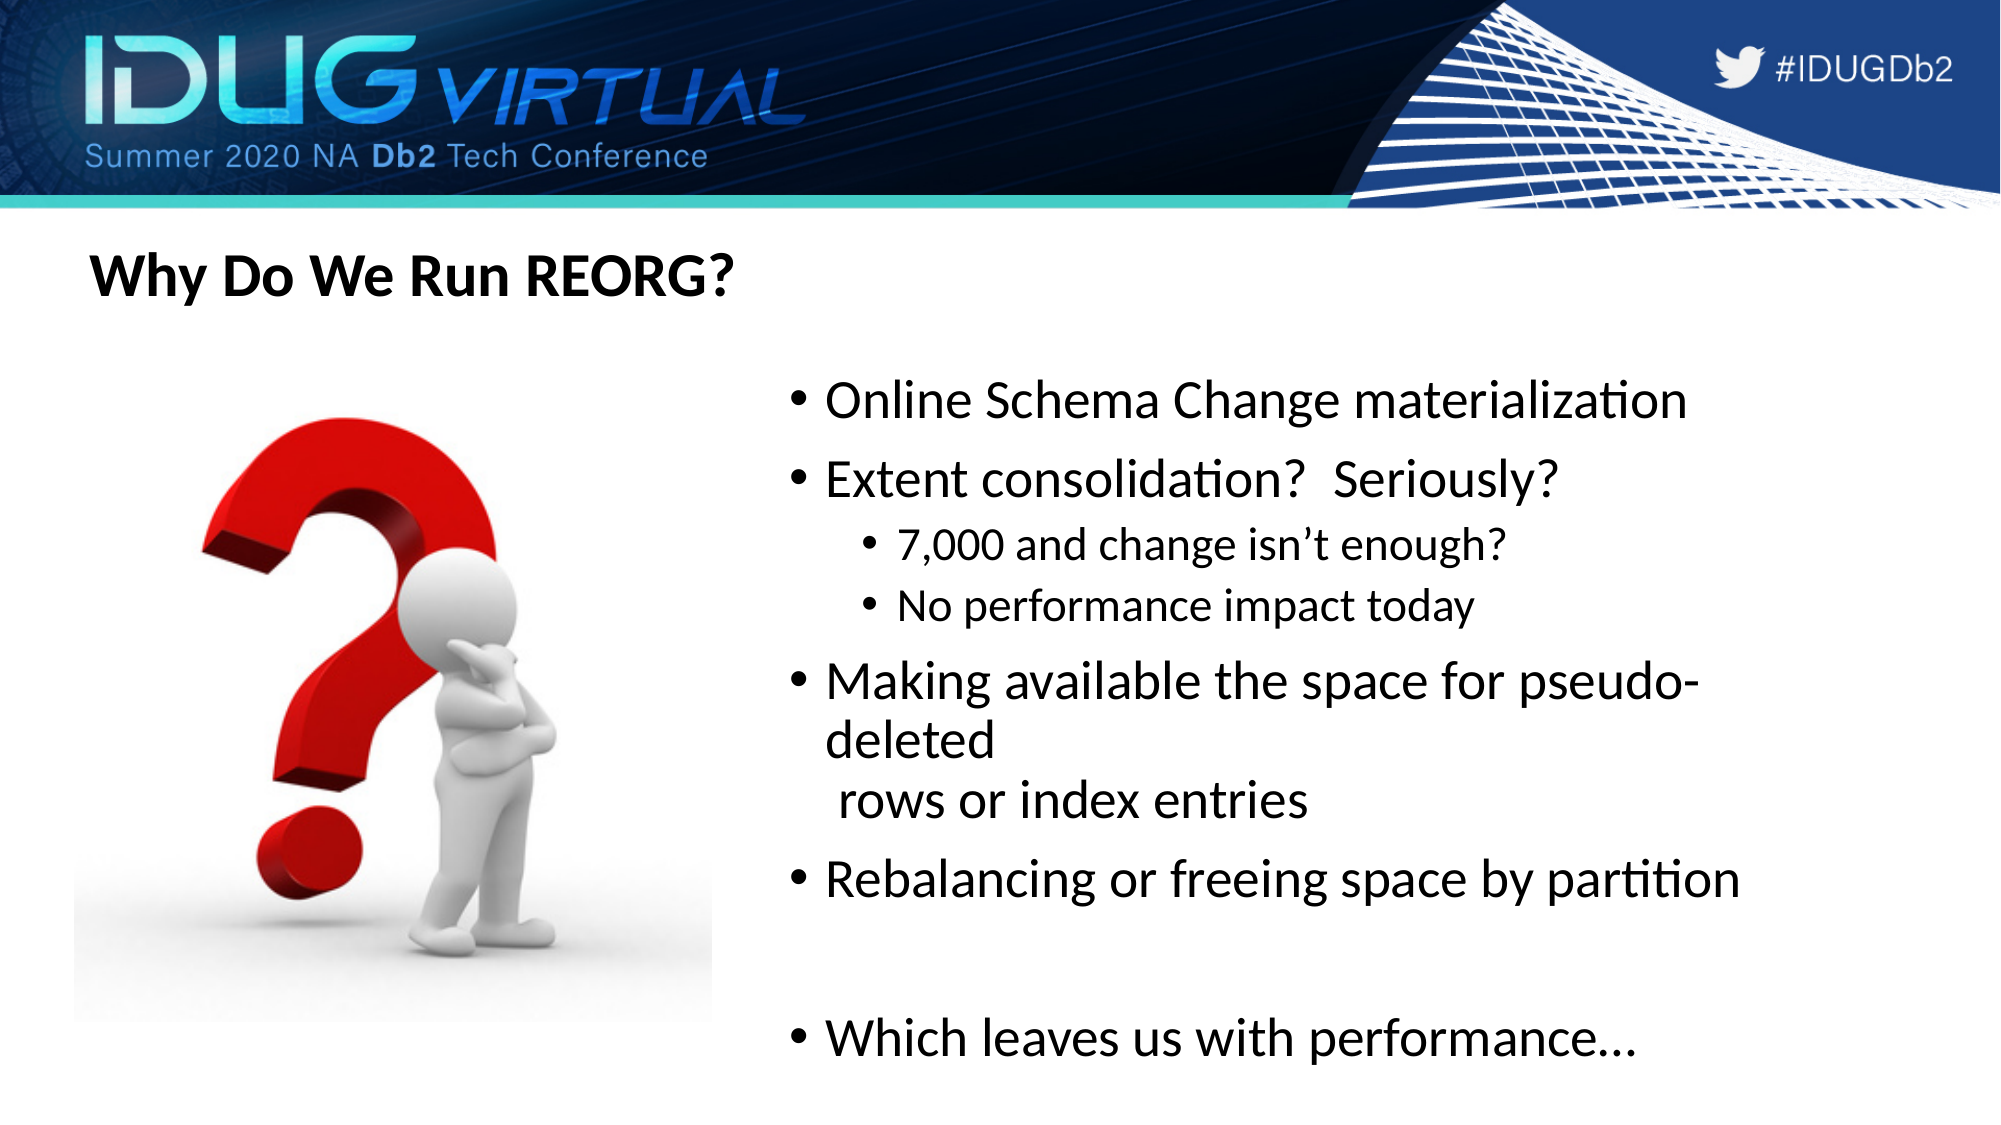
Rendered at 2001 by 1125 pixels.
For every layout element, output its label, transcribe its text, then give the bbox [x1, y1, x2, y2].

list Online Schema Change materialization Extent consolidation? Seriously? 7,000 and change isn’t enough? No performance impact today Making available the space for pseudo-deleted rows or index entries Rebalancing or freeing space by partition Which leaves us with performance… [774, 363, 1863, 1078]
picture [0, 0, 2001, 1125]
title Why Do We Run REORG? [74, 211, 1683, 343]
